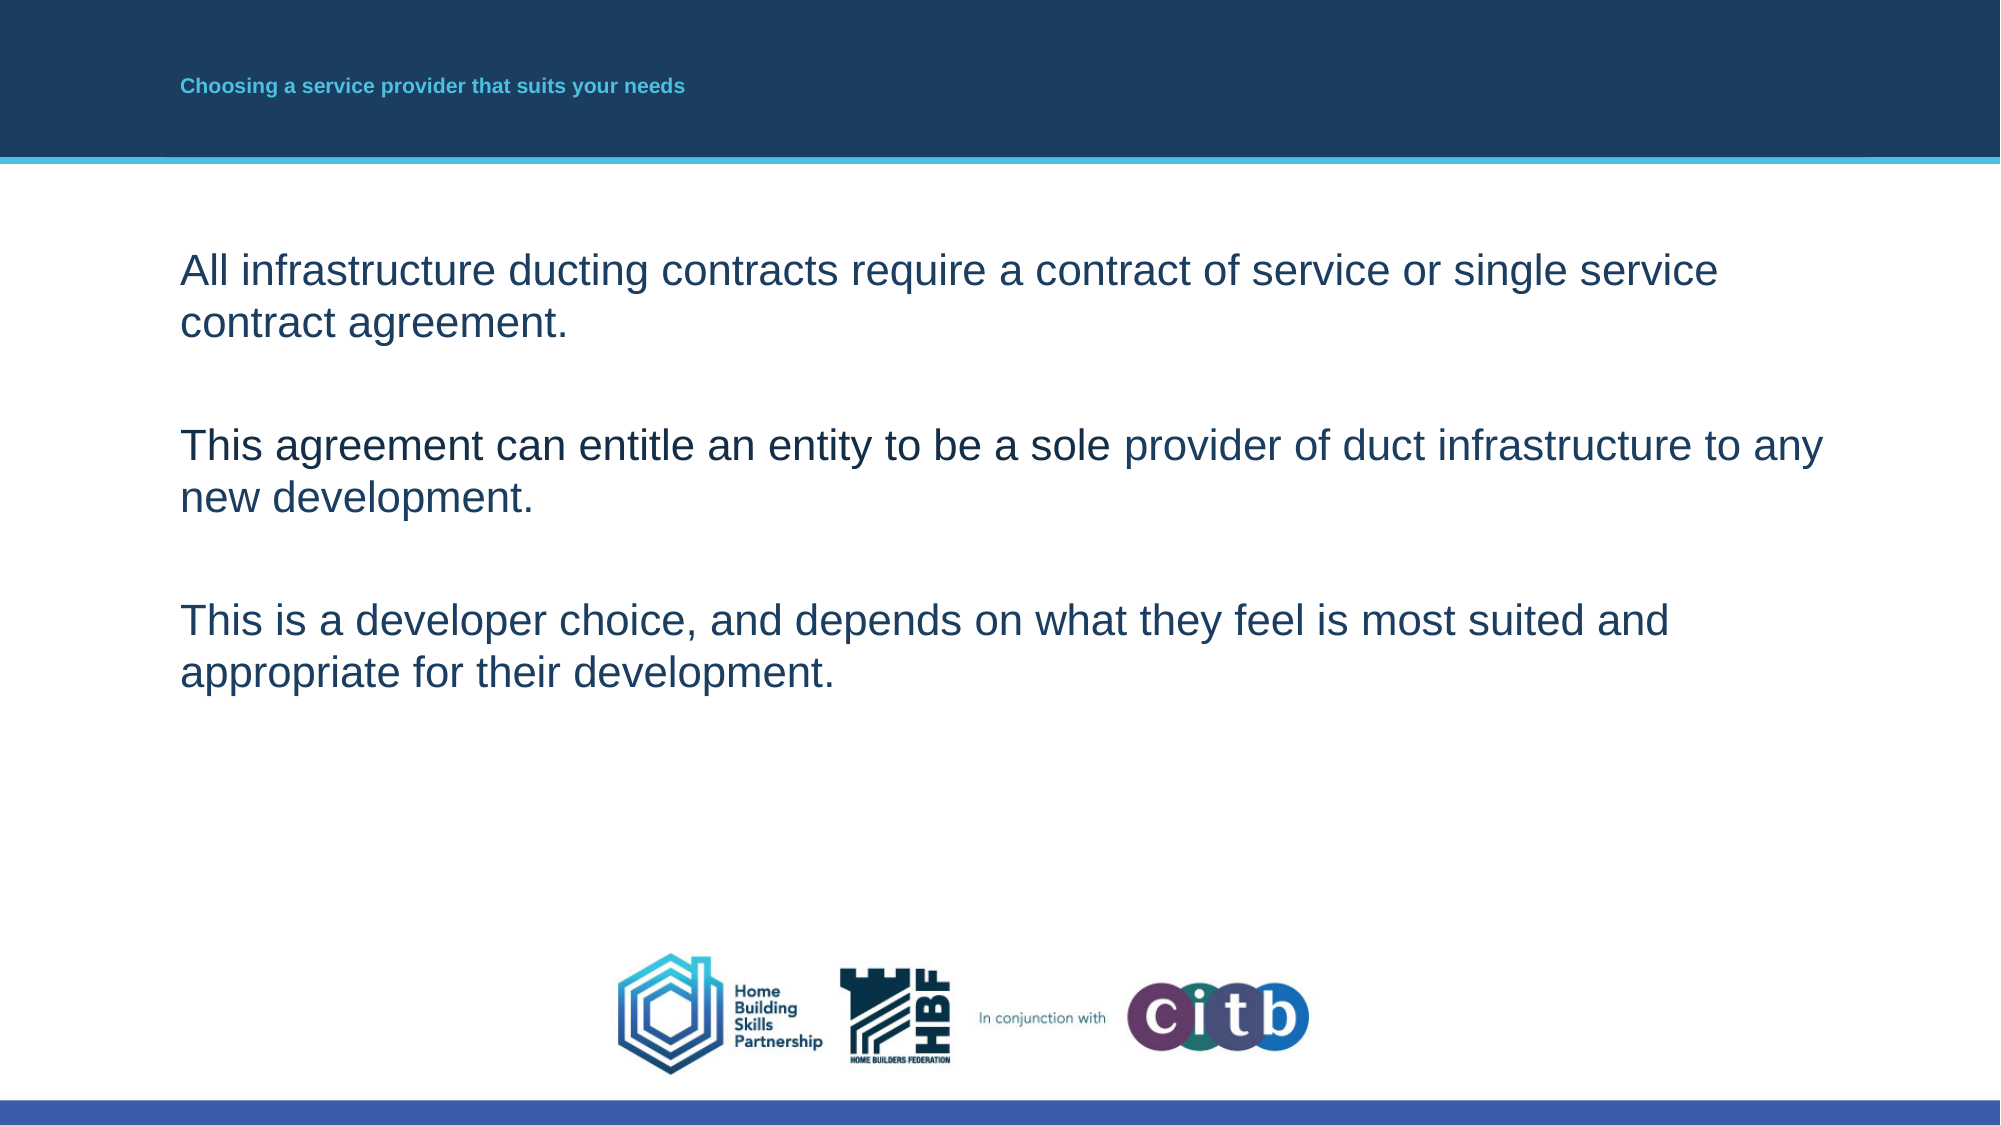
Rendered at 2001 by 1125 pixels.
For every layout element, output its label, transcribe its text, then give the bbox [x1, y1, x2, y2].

list All infrastructure ducting contracts require a contract of service or single service contract agreement. This agreement can entitle an entity to be a sole provider of duct infrastructure to any new development. This is a developer choice, and depends on what they feel is most suited and appropriate for their development. [164, 172, 1866, 848]
picture [577, 936, 1328, 1084]
title Choosing a service provider that suits your needs [164, 37, 1866, 158]
